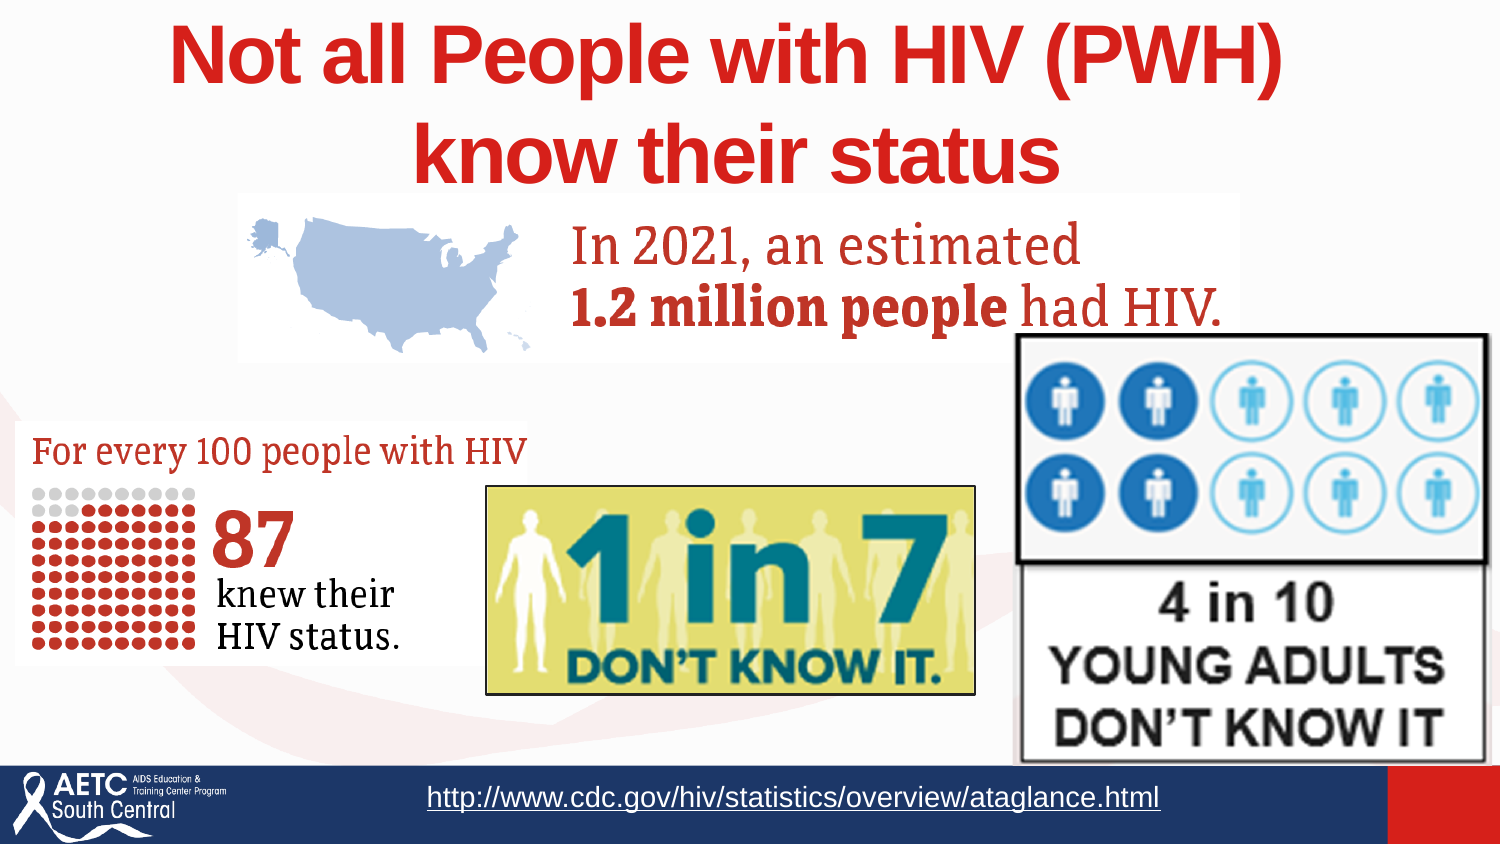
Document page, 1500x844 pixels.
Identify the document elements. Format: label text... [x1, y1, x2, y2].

title Not all People with HIV (PWH) know their status [37, 29, 1438, 171]
picture [236, 193, 1493, 766]
picture [14, 421, 975, 694]
picture [12, 770, 227, 844]
text_box http://www.cdc.gov/hiv/statistics/overview/ataglance.html [399, 771, 1188, 821]
